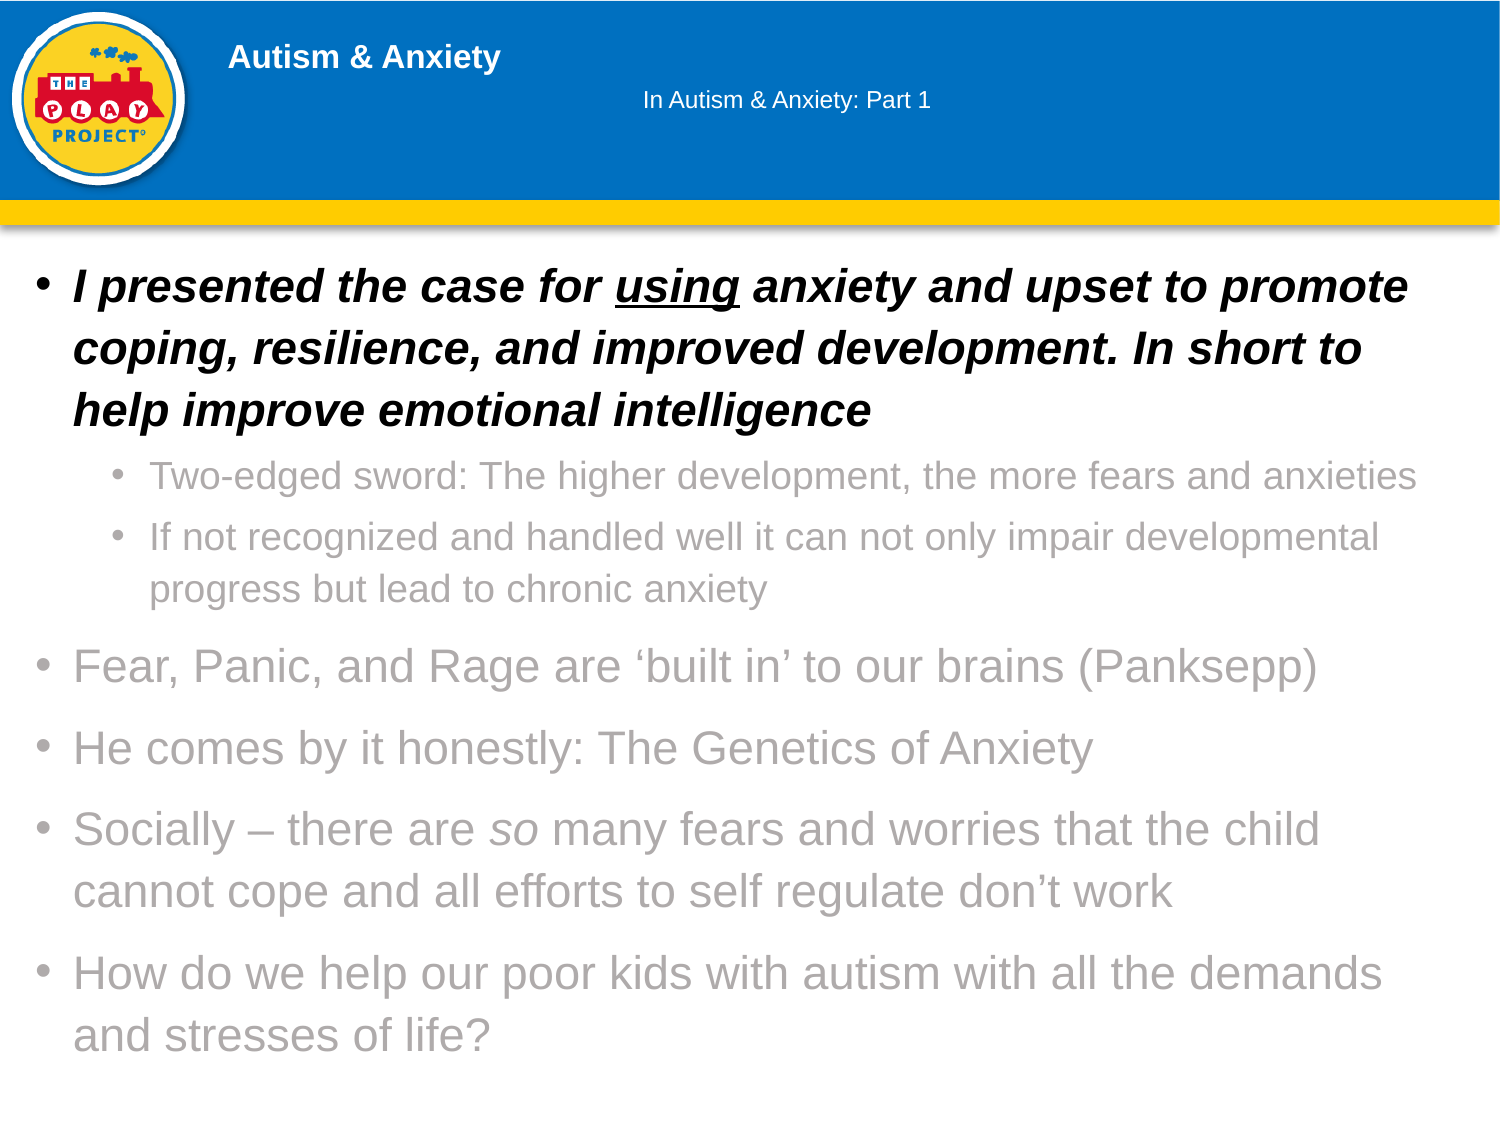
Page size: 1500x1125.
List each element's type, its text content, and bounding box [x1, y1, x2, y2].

list I presented the case for using anxiety and upset to promote coping, resilience, and improved development. In short to help improve emotional intelligence Two-edged sword: The higher development, the more fears and anxieties If not recognized and handled well it can not only impair developmental progress but lead to chronic anxiety Fear, Panic, and Rage are ‘built in’ to our brains (Panksepp) He comes by it honestly: The Genetics of Anxiety Socially – there are so many fears and worries that the child cannot cope and all efforts to self regulate don’t work How do we help our poor kids with autism with all the demands and stresses of life? [19, 242, 1455, 1076]
picture [12, 12, 188, 188]
title In Autism & Anxiety: Part 1 [162, 9, 1420, 180]
